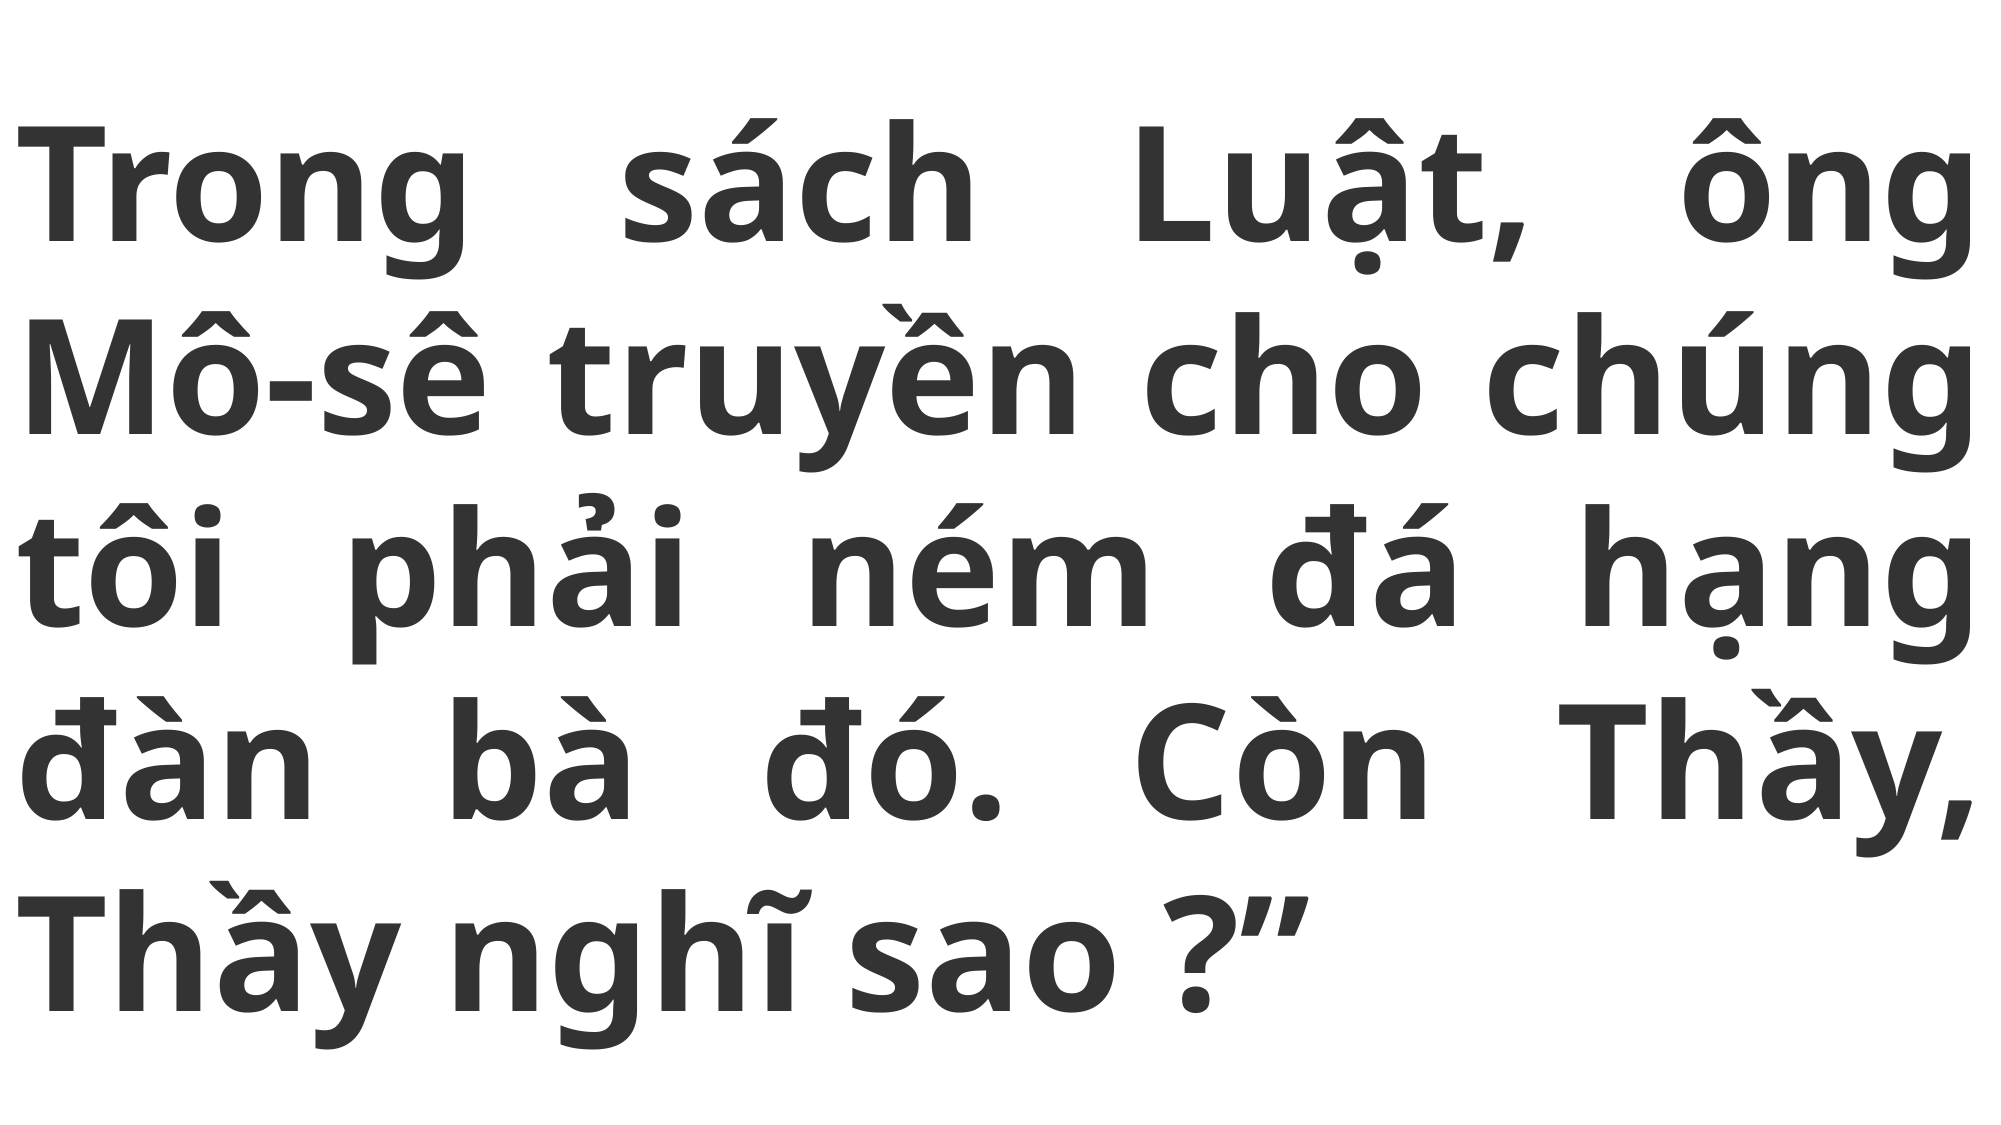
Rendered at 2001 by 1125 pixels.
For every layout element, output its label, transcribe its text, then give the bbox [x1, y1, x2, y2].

title Trong sách Luật, ông Mô-sê truyền cho chúng tôi phải ném đá hạng đàn bà đó. Còn Thầy, Thầy nghĩ sao ?” [0, 0, 2000, 1125]
